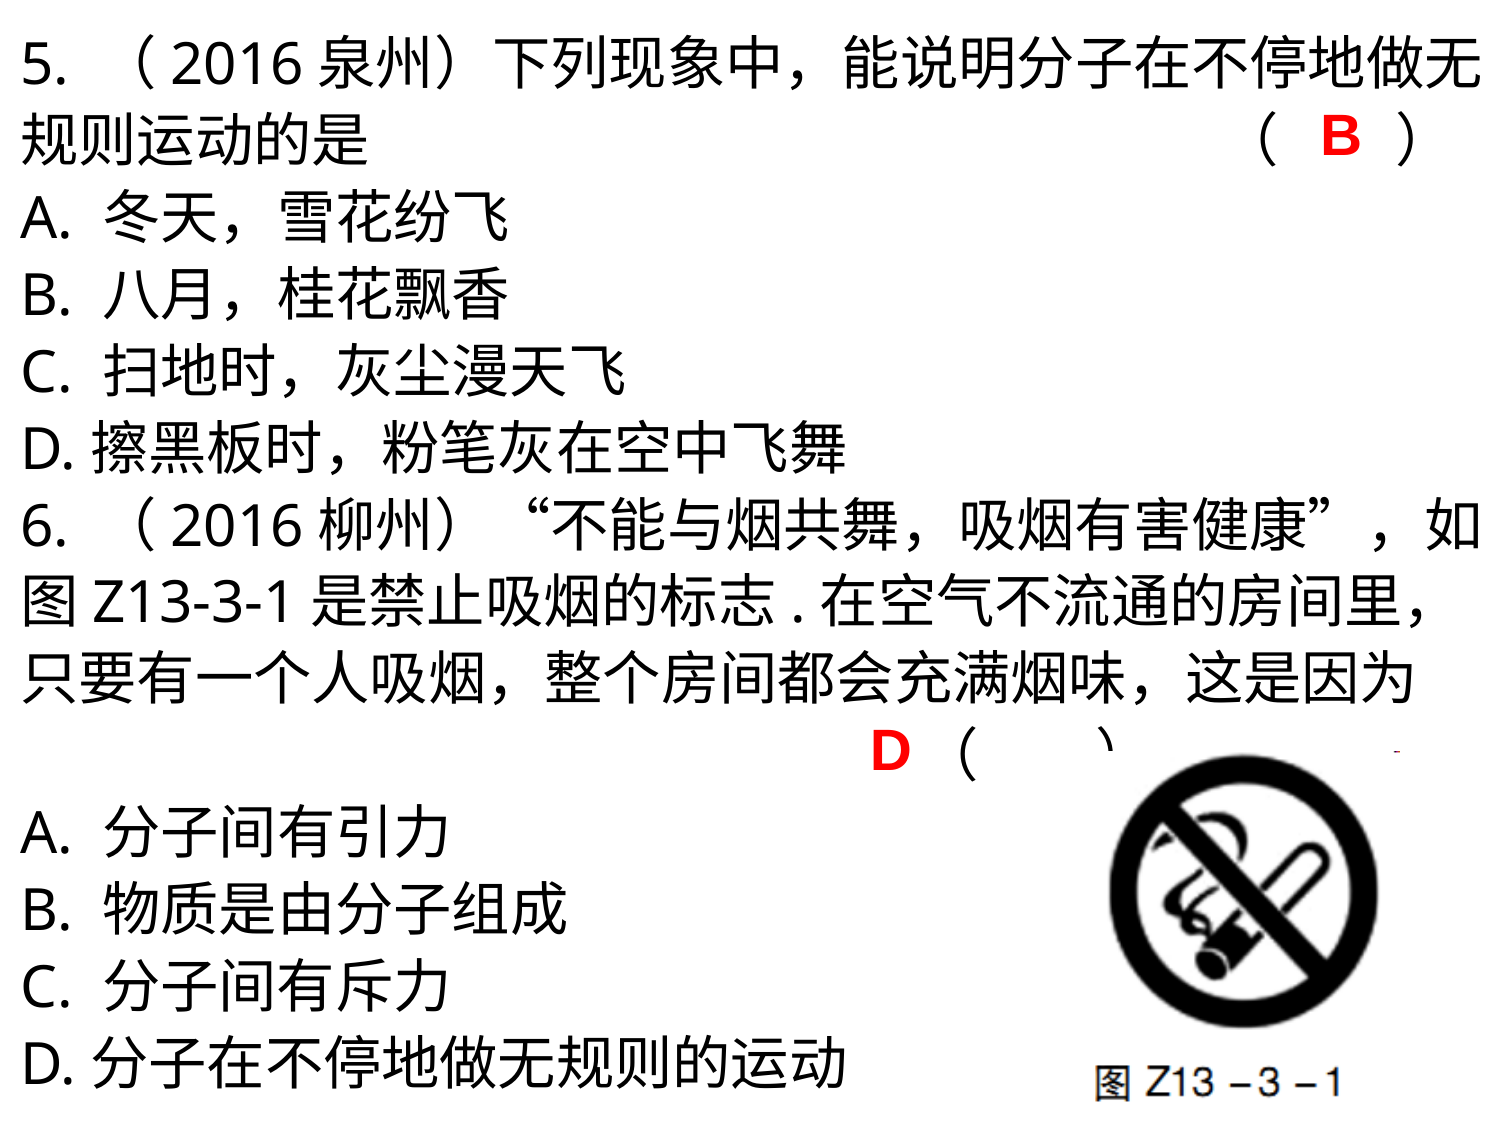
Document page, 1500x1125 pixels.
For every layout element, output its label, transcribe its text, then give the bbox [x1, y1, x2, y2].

text_box B [1305, 90, 1378, 175]
text_box 5. （2016泉州）下列现象中，能说明分子在不停地做无规则运动的是 （ ） A. 冬天，雪花纷飞 B. 八月，桂花飘香 C. 扫地时，灰尘漫天飞 D.擦黑板时，粉笔灰在空中飞舞 6. （2016柳州）“不能与烟共舞，吸烟有害健康”，如图Z13-3-1是禁止吸烟的标志.在空气不流通的房间里，只要有一个人吸烟，整个房间都会充满烟味，这是因为 （ ） A. 分子间有引力 B. 物质是由分子组成 C. 分子间有斥力 D.分子在不停地做无规则的运动 [5, 11, 1500, 1104]
text_box D [855, 704, 927, 789]
picture [1085, 751, 1400, 1118]
